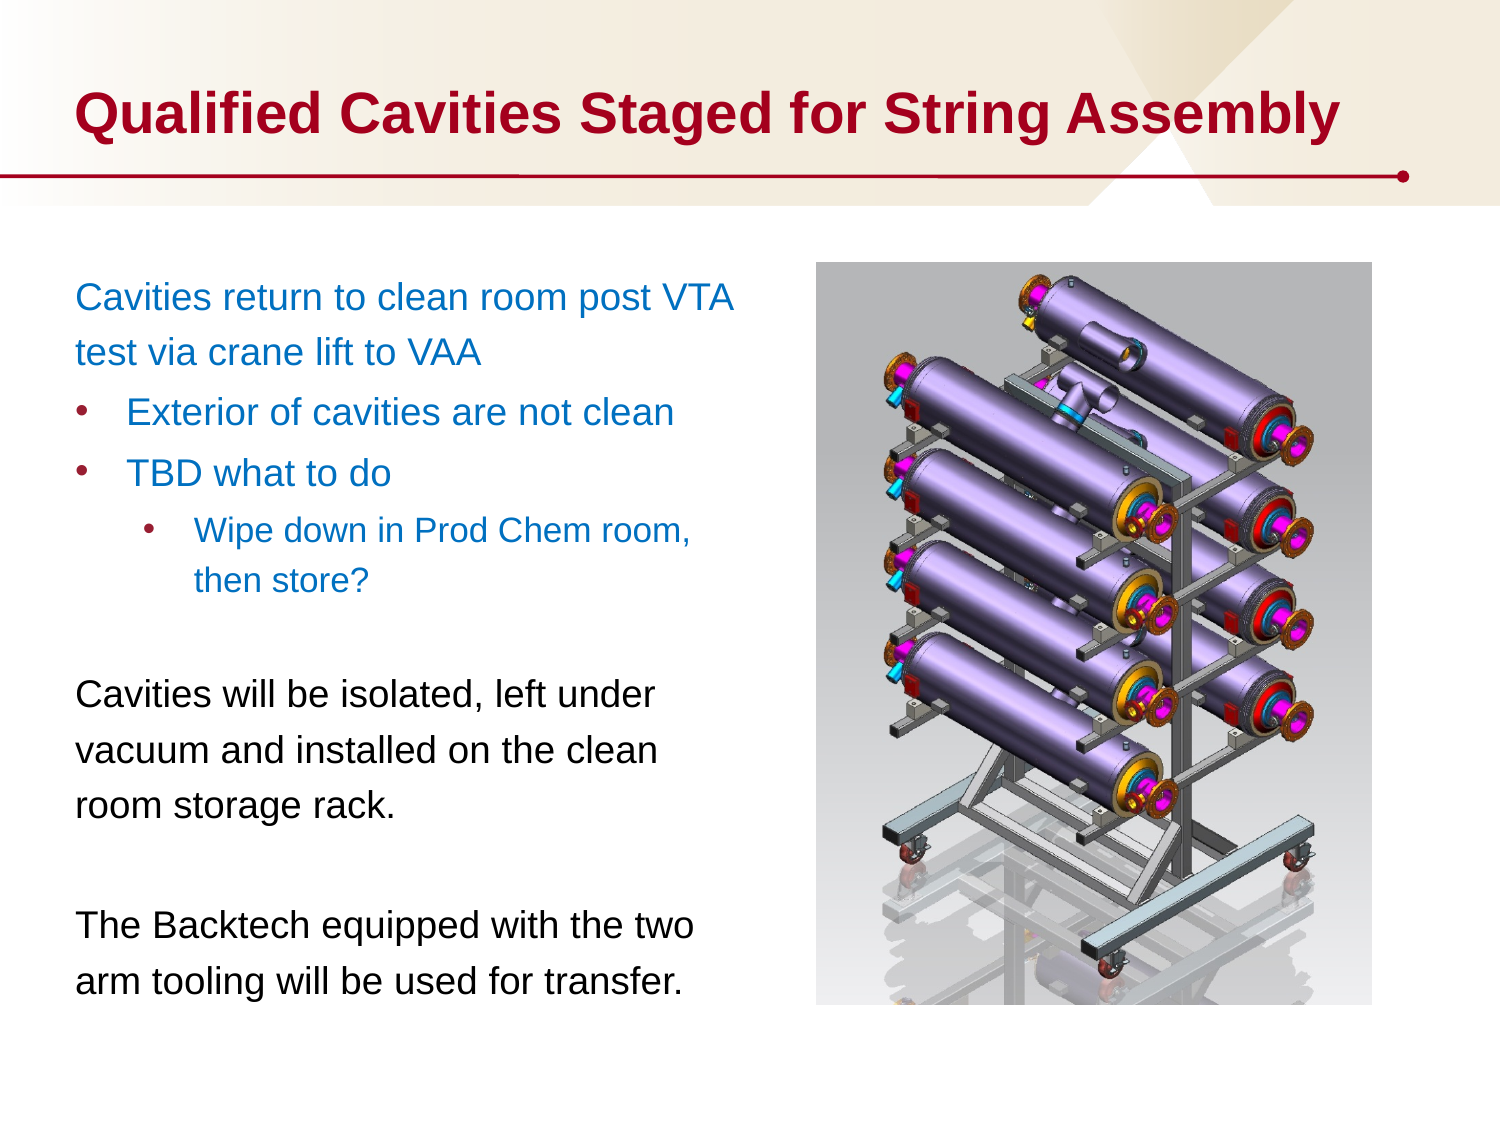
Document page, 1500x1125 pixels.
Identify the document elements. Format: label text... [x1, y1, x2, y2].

list Cavities return to clean room post VTA test via crane lift to VAA Exterior of cavities are not clean TBD what to do Wipe down in Prod Chem room, then store? Cavities will be isolated, left under vacuum and installed on the clean room storage rack. The Backtech equipped with the two arm tooling will be used for transfer. [75, 262, 738, 1005]
picture [0, 0, 1500, 206]
title Qualified Cavities Staged for String Assembly [74, 21, 1404, 145]
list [815, 262, 1372, 1006]
